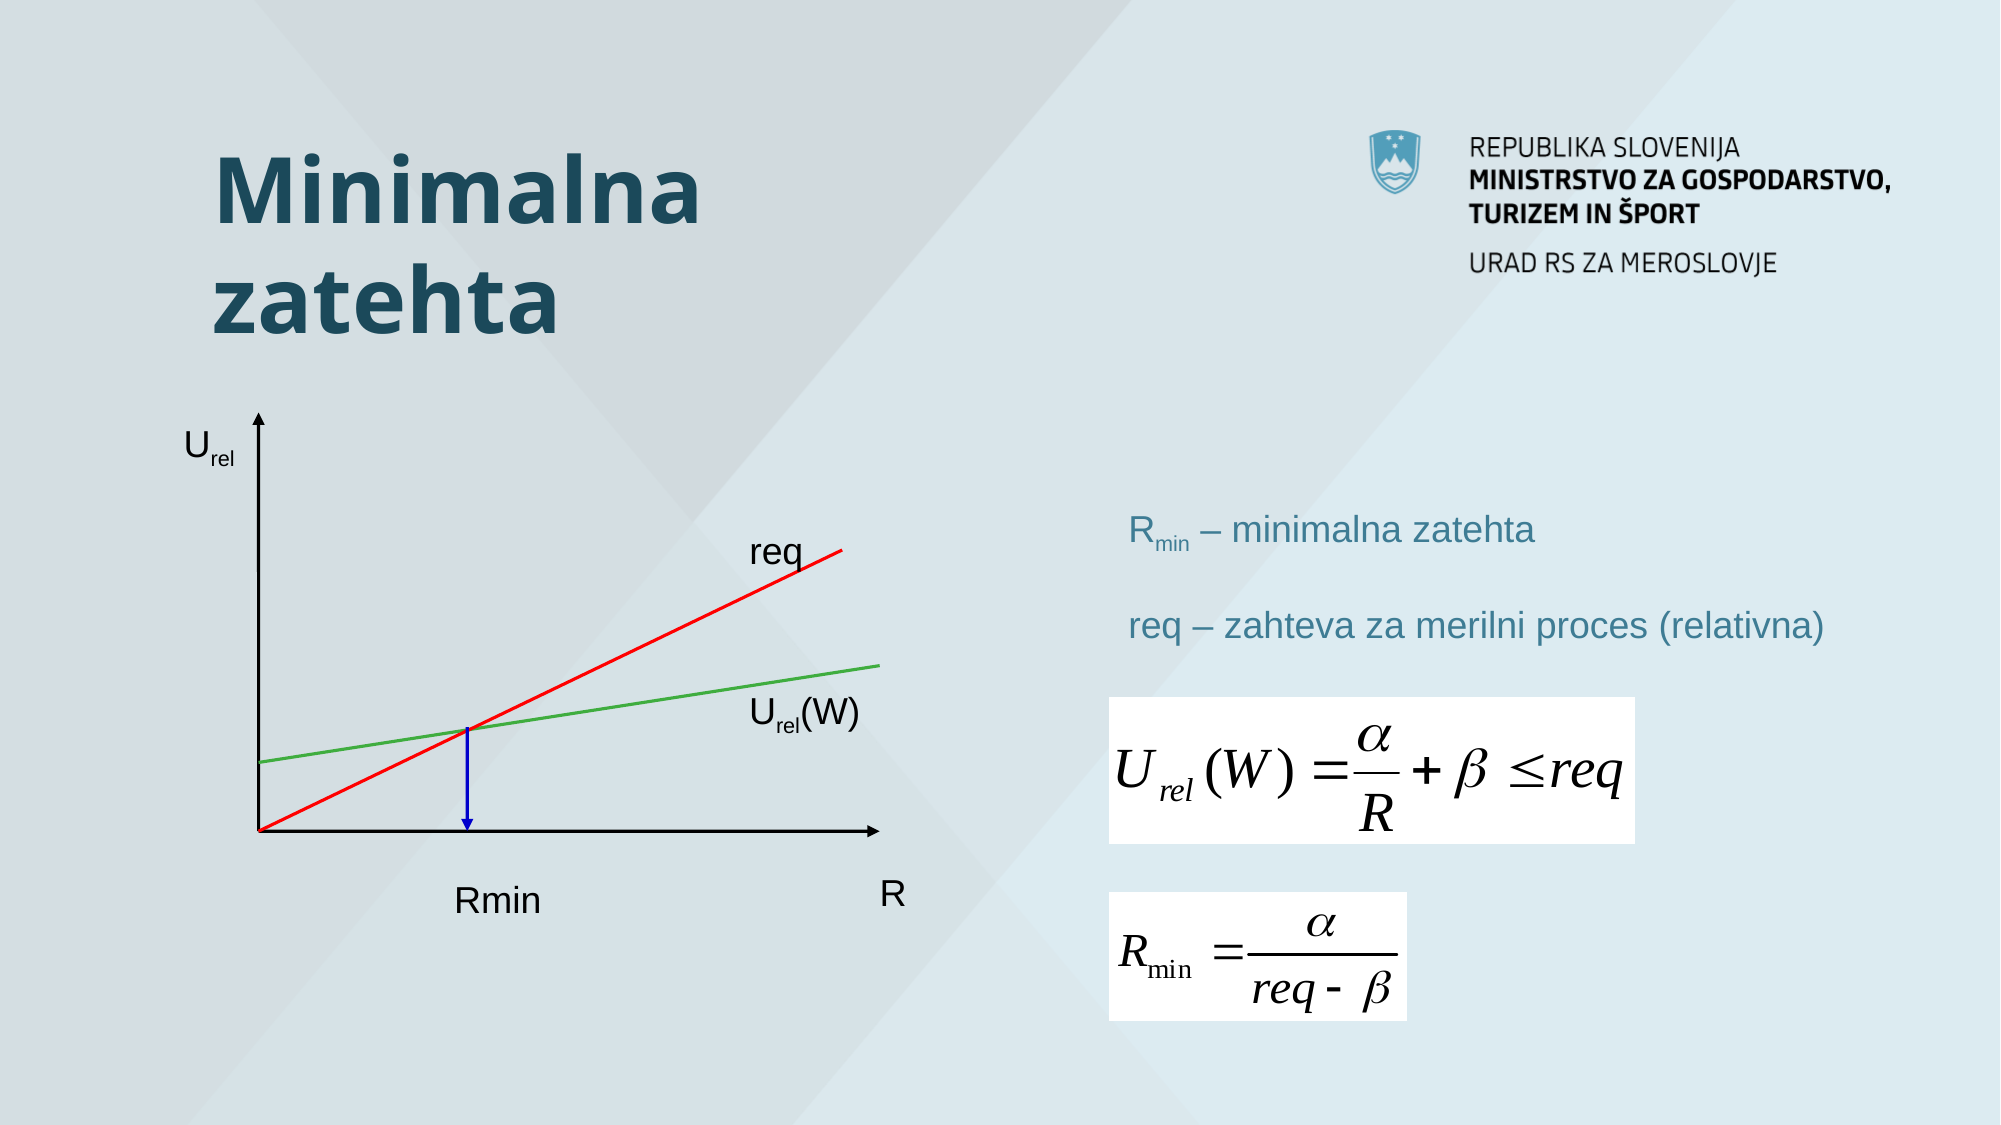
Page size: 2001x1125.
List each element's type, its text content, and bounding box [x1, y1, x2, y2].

text_box R [864, 861, 922, 922]
title Minimalna zatehta [212, 131, 958, 243]
text_box [468, 825, 880, 838]
text_box Urel [168, 412, 315, 479]
text_box Rmin [439, 869, 557, 929]
picture [0, 0, 2001, 1125]
text_box req [734, 519, 819, 580]
text_box Urel(W) [734, 679, 880, 791]
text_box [1109, 696, 1636, 844]
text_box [1109, 891, 1408, 1022]
text_box Rmin – minimalna zatehta req – zahteva za merilni proces (relativna) [1113, 497, 1840, 654]
text_box [461, 727, 474, 832]
